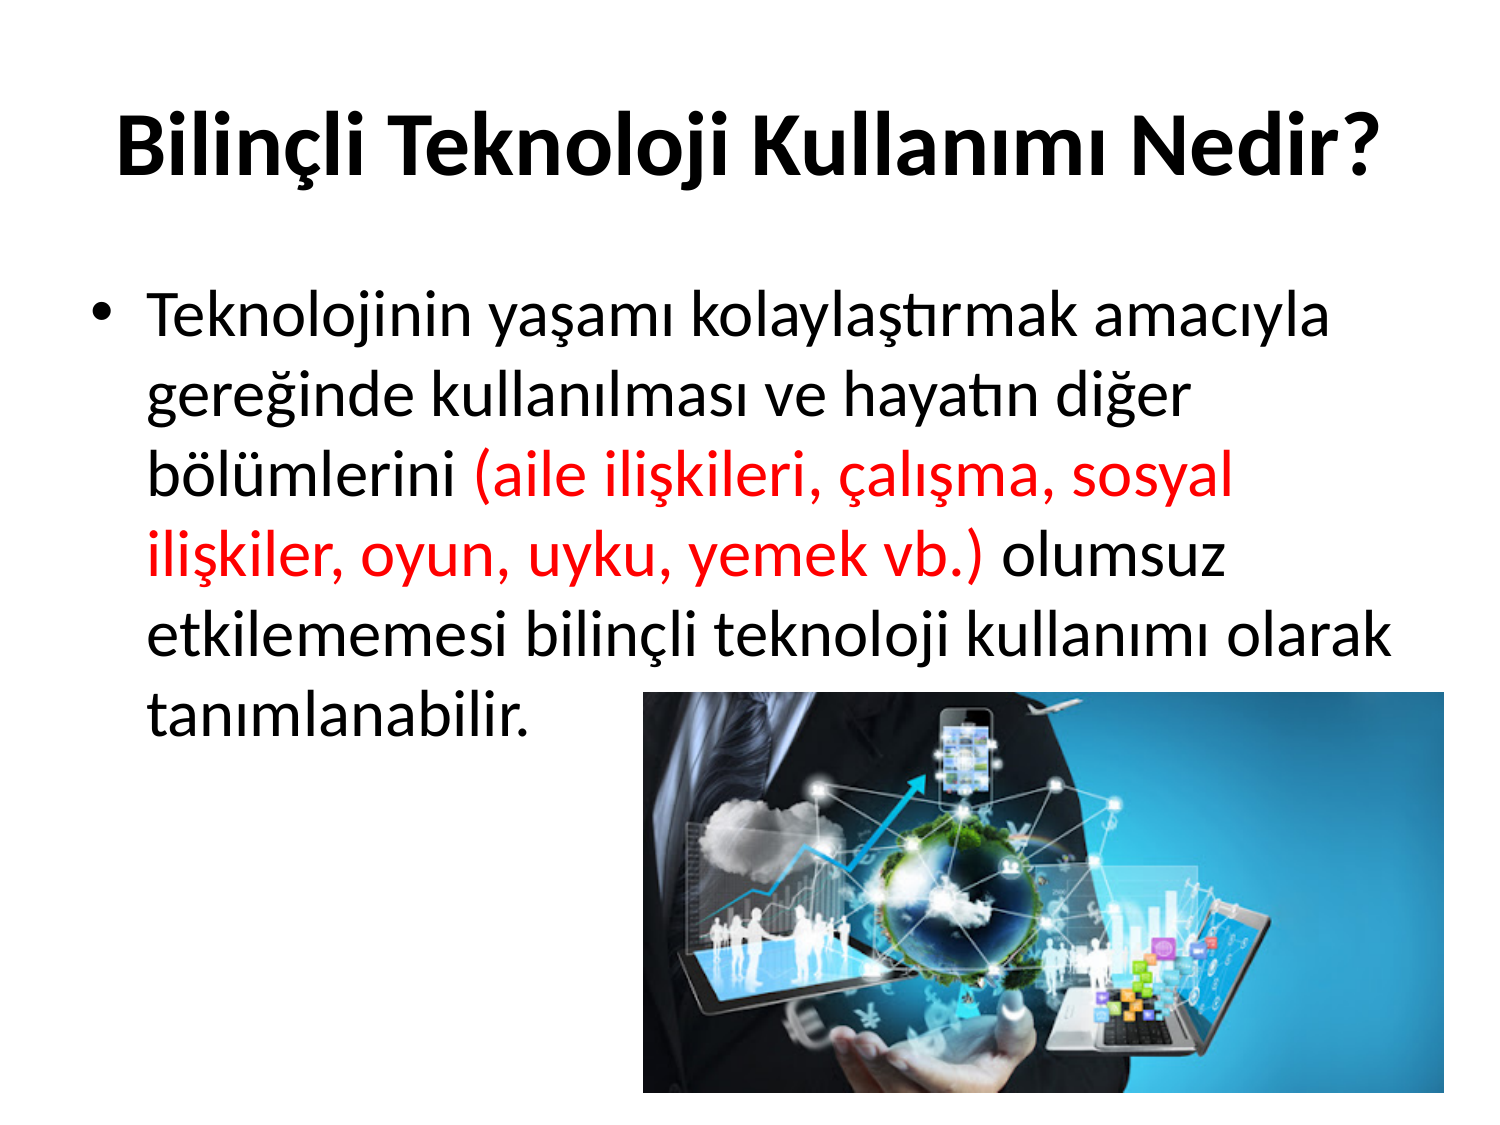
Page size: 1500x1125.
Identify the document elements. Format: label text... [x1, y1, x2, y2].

title Bilinçli Teknoloji Kullanımı Nedir? [75, 45, 1425, 233]
picture [643, 692, 1444, 1093]
list Teknolojinin yaşamı kolaylaştırmak amacıyla gereğinde kullanılması ve hayatın diğer bölümlerini (aile ilişkileri, çalışma, sosyal ilişkiler, oyun, uyku, yemek vb.) olumsuz etkilememesi bilinçli teknoloji kullanımı olarak tanımlanabilir. [75, 262, 1425, 1005]
